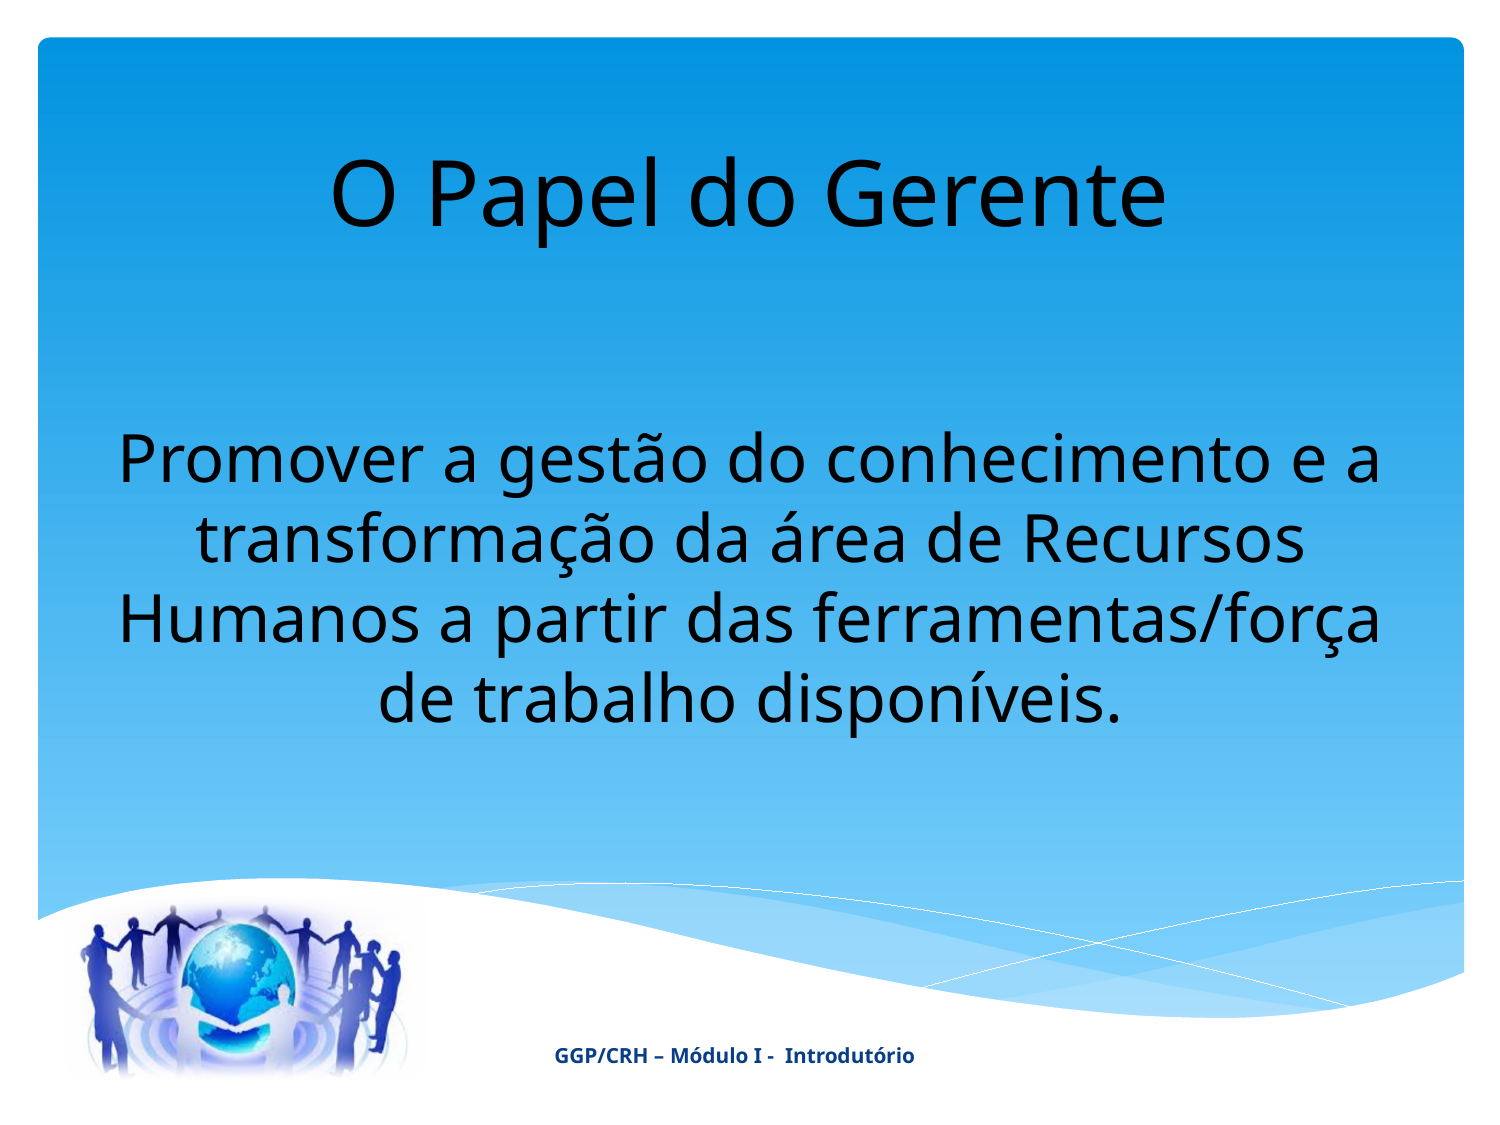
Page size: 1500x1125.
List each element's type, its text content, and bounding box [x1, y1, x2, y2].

footer GGP/CRH – Módulo I - Introdutório [434, 1025, 1046, 1086]
text_box Promover a gestão do conhecimento e a transformação da área de Recursos Humanos a partir das ferramentas/força de trabalho disponíveis. [77, 408, 1425, 744]
title O Papel do Gerente [112, 54, 1388, 253]
picture [64, 893, 428, 1083]
